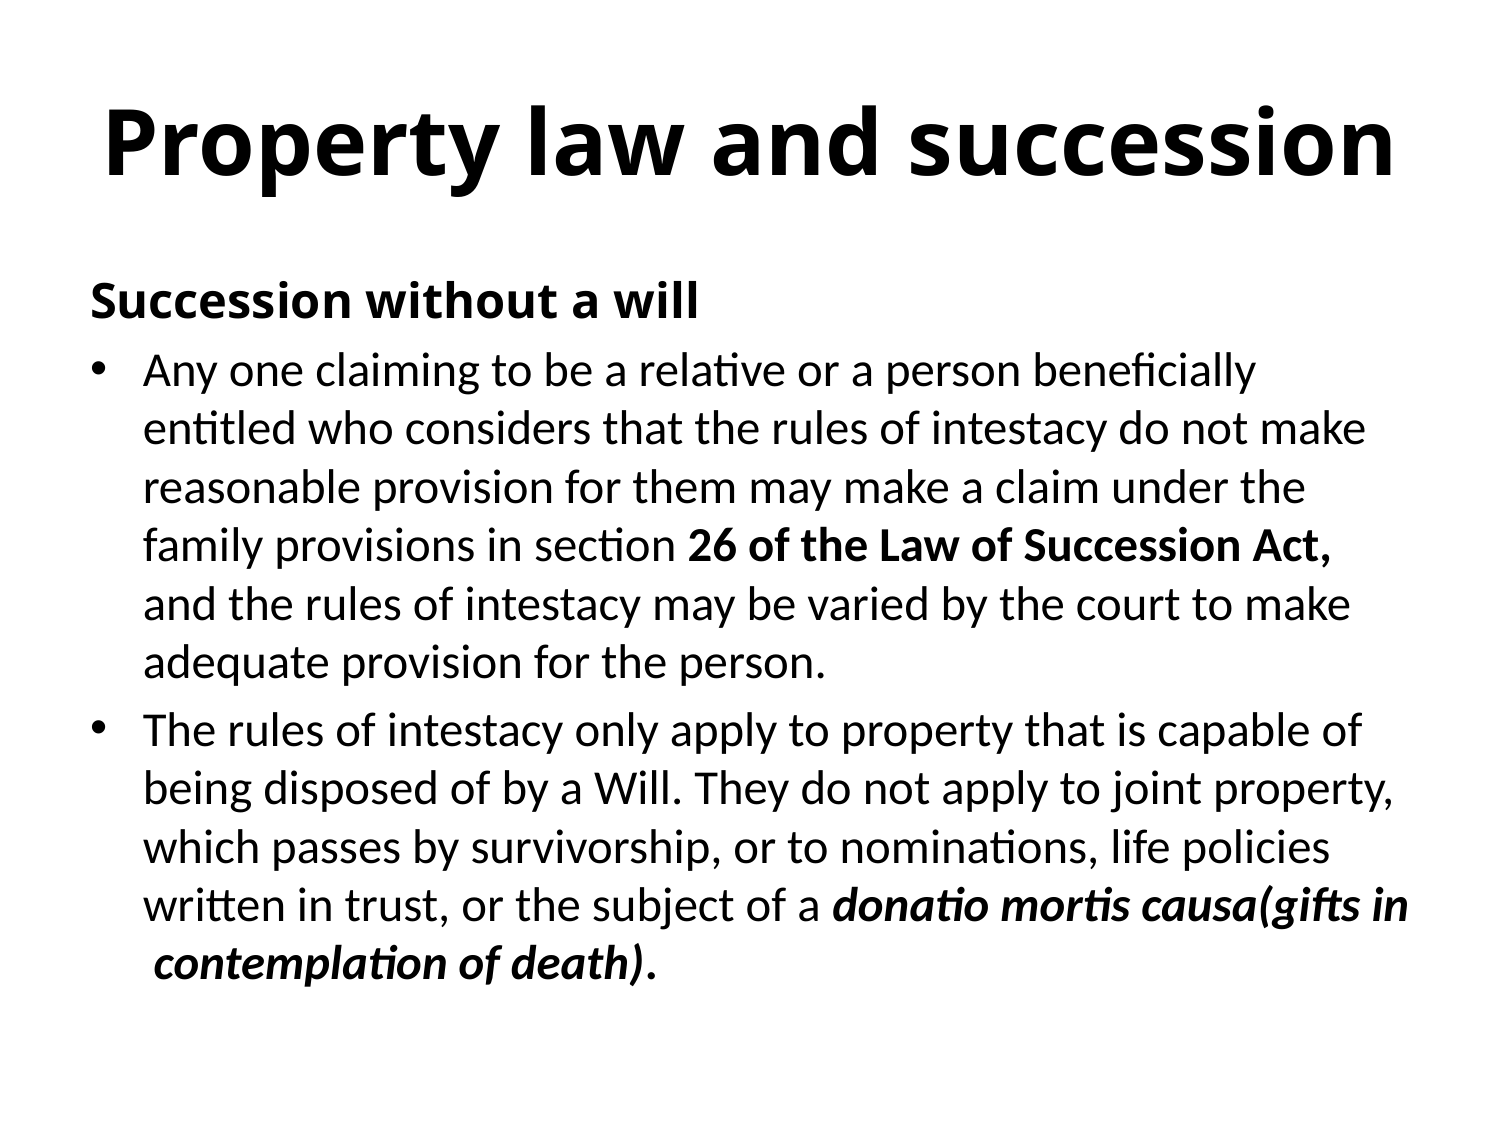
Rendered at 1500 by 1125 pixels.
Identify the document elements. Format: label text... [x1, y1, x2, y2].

list Succession without a will Any one claiming to be a relative or a person beneficially entitled who considers that the rules of intestacy do not make reasonable provision for them may make a claim under the family provisions in section 26 of the Law of Succession Act, and the rules of intestacy may be varied by the court to make adequate provision for the person. The rules of intestacy only apply to property that is capable of being disposed of by a Will. They do not apply to joint property, which passes by survivorship, or to nominations, life policies written in trust, or the subject of a donatio mortis causa(gifts in contemplation of death). [75, 262, 1425, 1005]
title Property law and succession [75, 45, 1425, 233]
